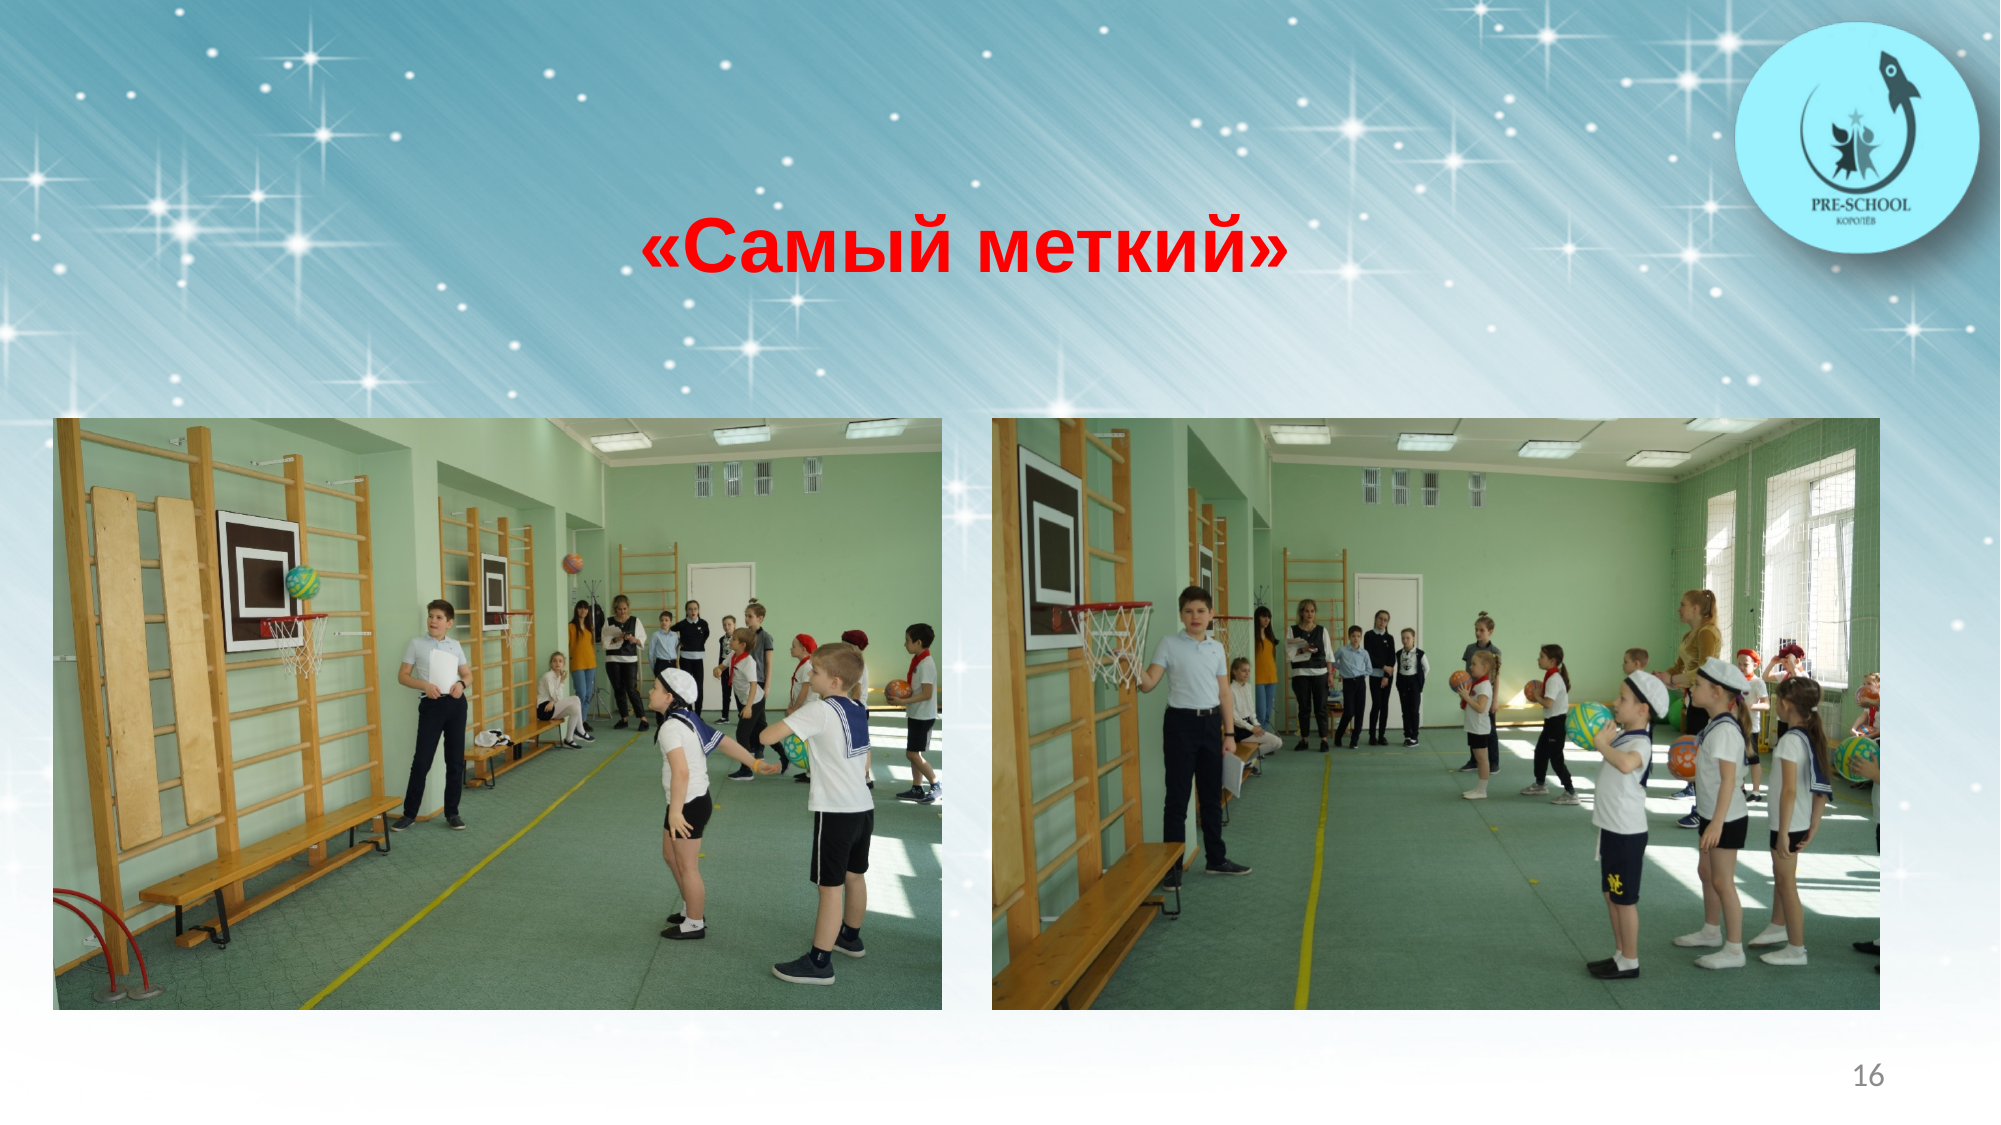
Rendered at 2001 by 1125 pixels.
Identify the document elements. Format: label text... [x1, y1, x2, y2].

picture [991, 418, 1881, 1010]
text_box «Самый меткий» [624, 187, 1307, 296]
slide_number 16 [1433, 1042, 1900, 1103]
picture [53, 418, 942, 1010]
picture [1692, 0, 2000, 342]
